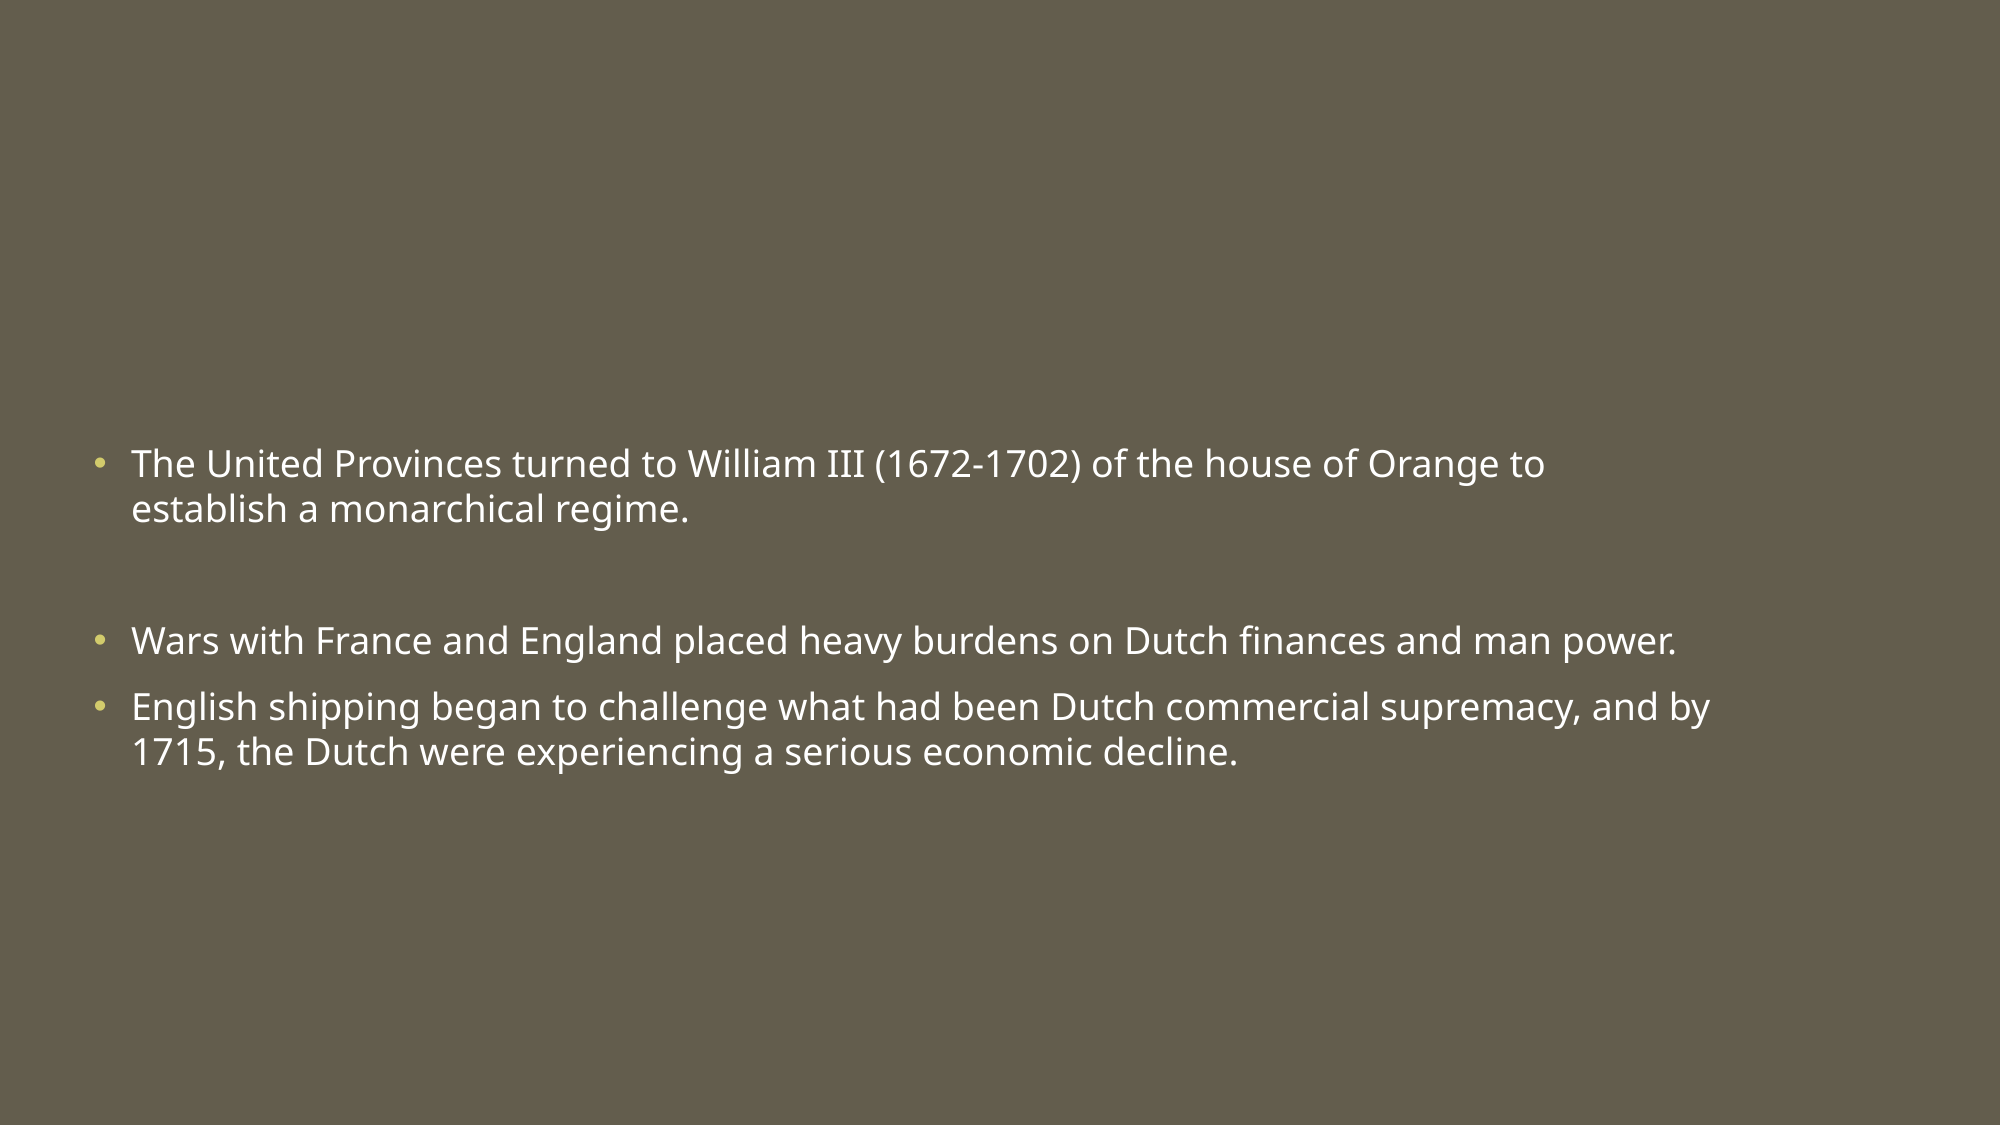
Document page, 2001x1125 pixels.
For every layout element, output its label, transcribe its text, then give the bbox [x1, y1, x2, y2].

list The United Provinces turned to William III (1672-1702) of the house of Orange to establish a monarchical regime. Wars with France and England placed heavy burdens on Dutch finances and man power. English shipping began to challenge what had been Dutch commercial supremacy, and by 1715, the Dutch were experiencing a serious economic decline. [78, 432, 1729, 1066]
